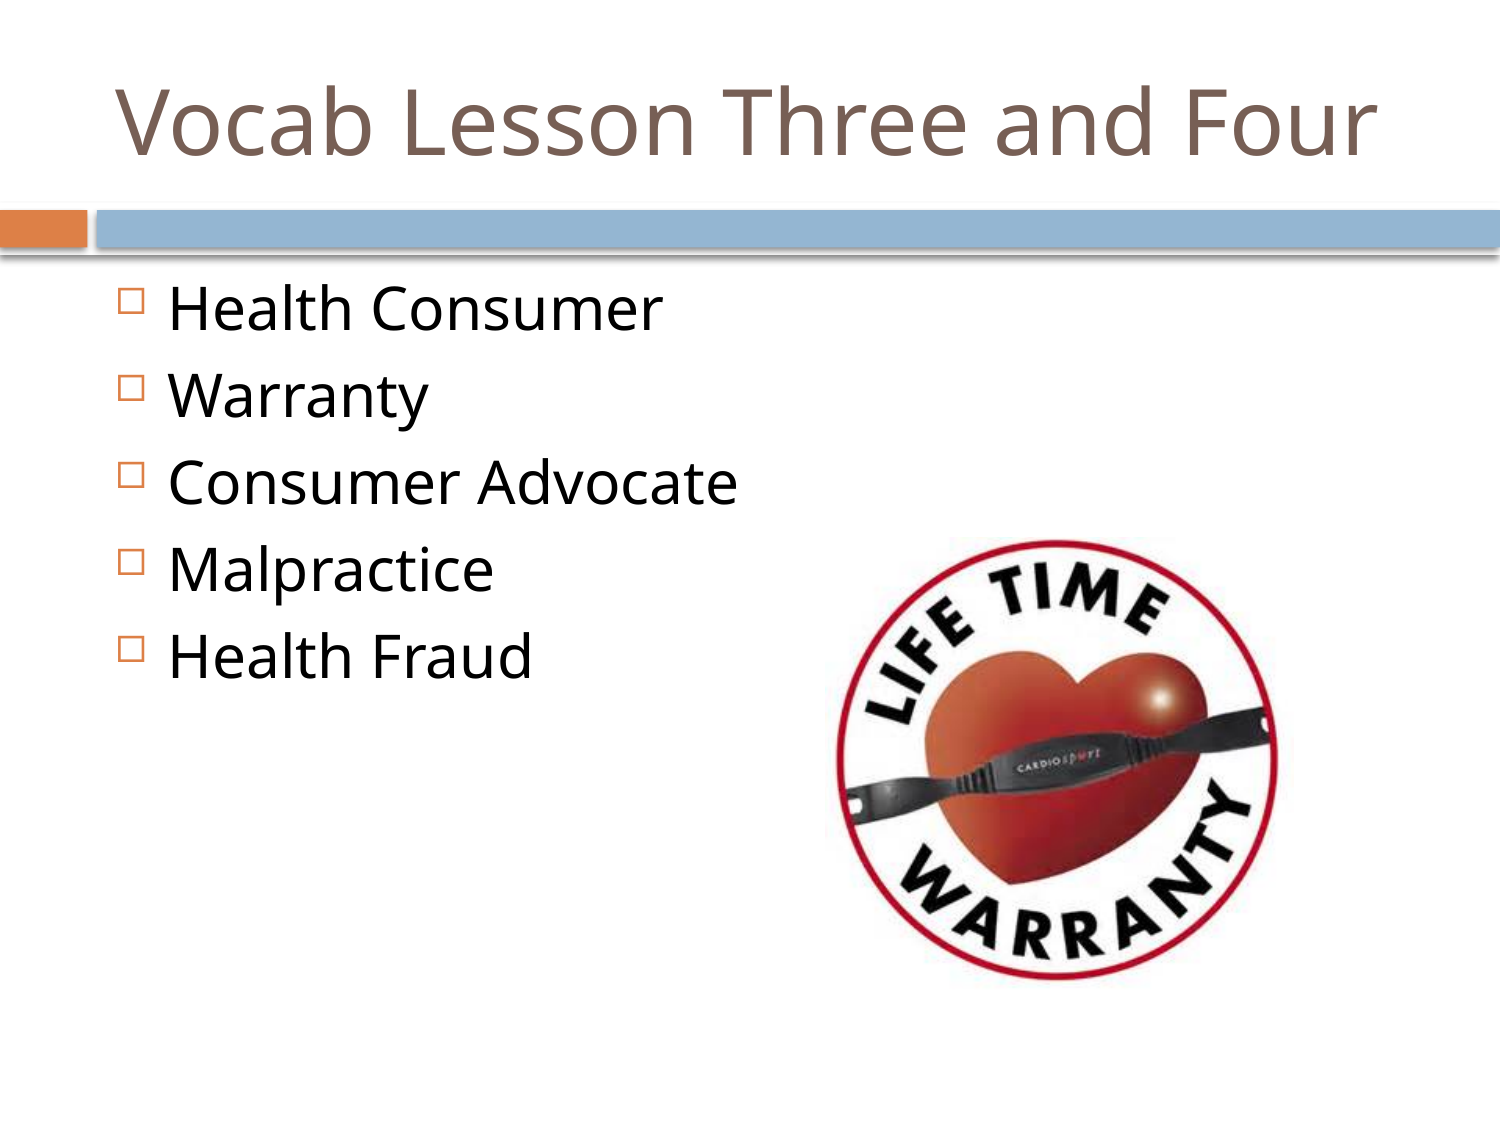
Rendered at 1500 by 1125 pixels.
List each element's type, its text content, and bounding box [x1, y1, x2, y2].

list Health Consumer Warranty Consumer Advocate Malpractice Health Fraud [100, 262, 1438, 1000]
title Vocab Lesson Three and Four [100, 37, 1438, 200]
picture [824, 537, 1294, 996]
